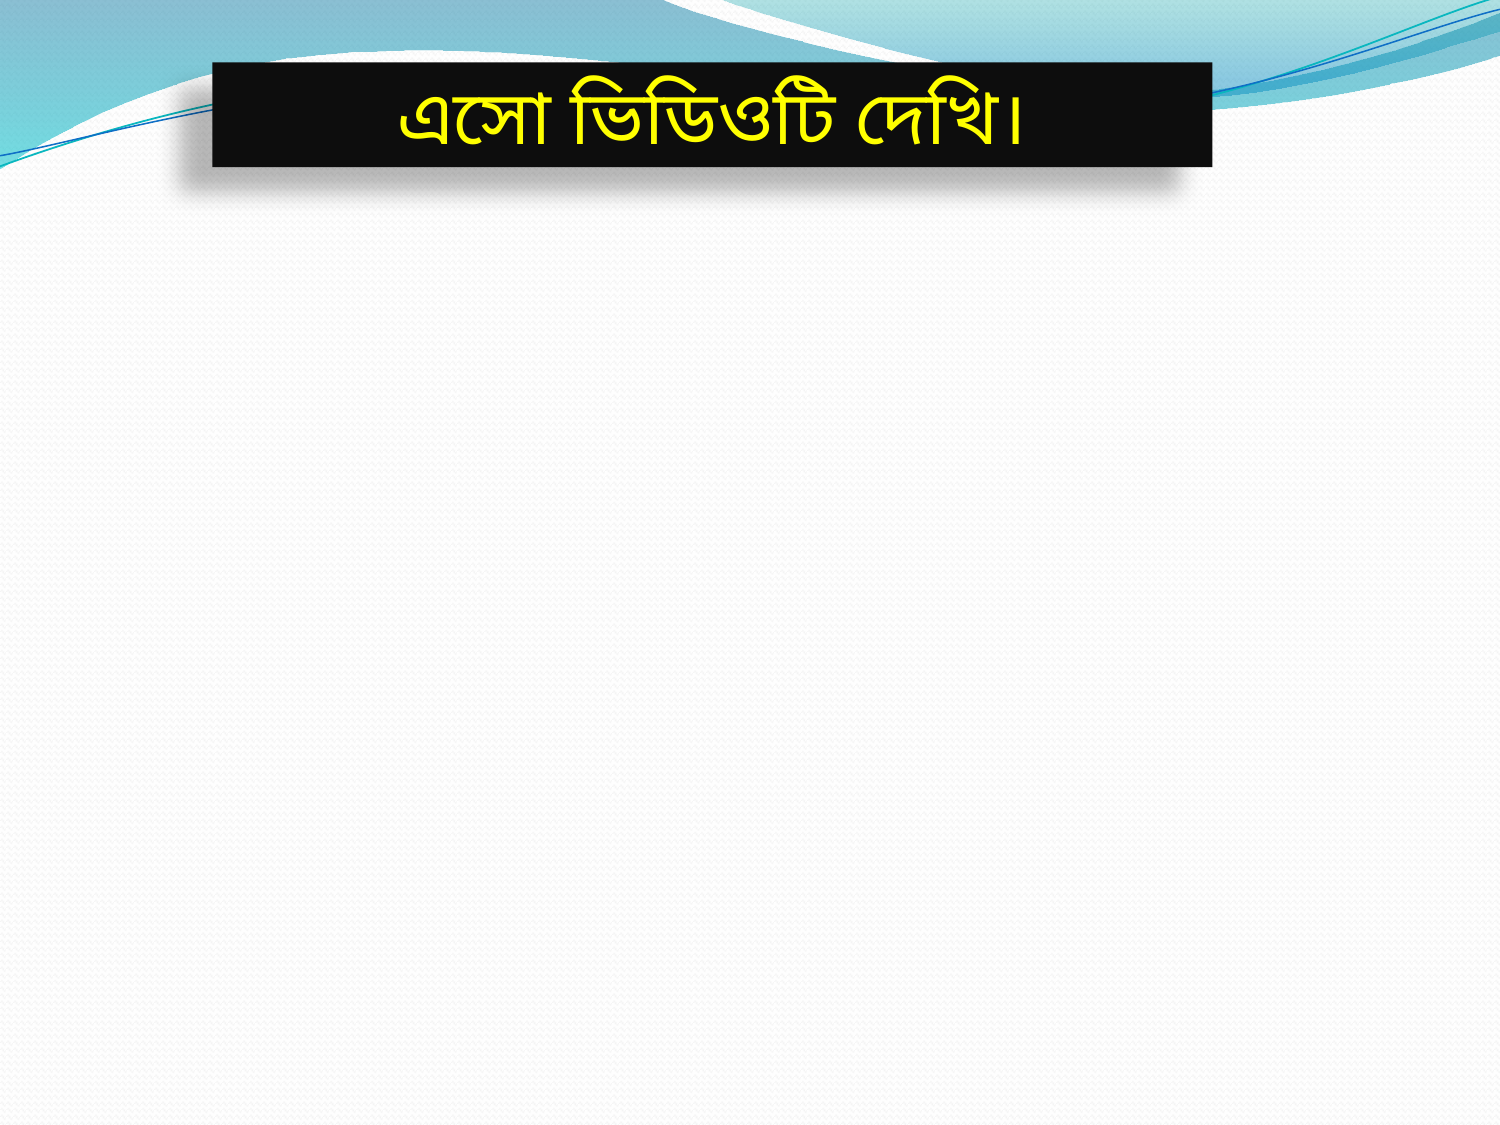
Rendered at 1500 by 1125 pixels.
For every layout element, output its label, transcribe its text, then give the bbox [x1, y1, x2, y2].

text_box এসো ভিডিওটি দেখি। [212, 62, 1213, 168]
